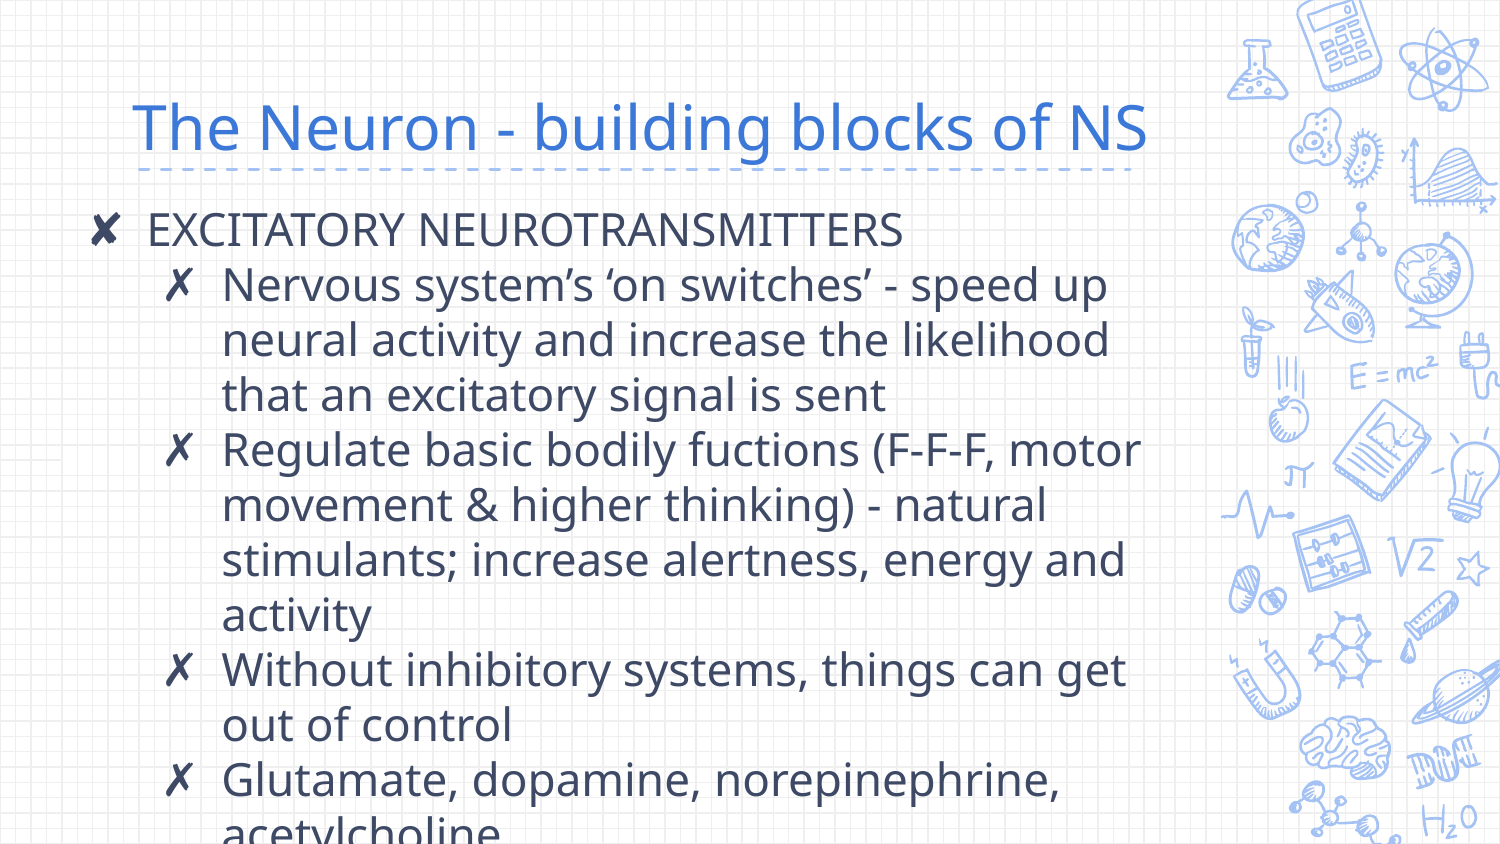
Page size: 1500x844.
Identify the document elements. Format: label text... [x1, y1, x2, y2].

list EXCITATORY NEUROTRANSMITTERS Nervous system’s ‘on switches’ - speed up neural activity and increase the likelihood that an excitatory signal is sent Regulate basic bodily fuctions (F-F-F, motor movement & higher thinking) - natural stimulants; increase alertness, energy and activity Without inhibitory systems, things can get out of control Glutamate, dopamine, norepinephrine, acetylcholine [56, 186, 1214, 779]
title The Neuron - building blocks of NS [117, 36, 1244, 178]
